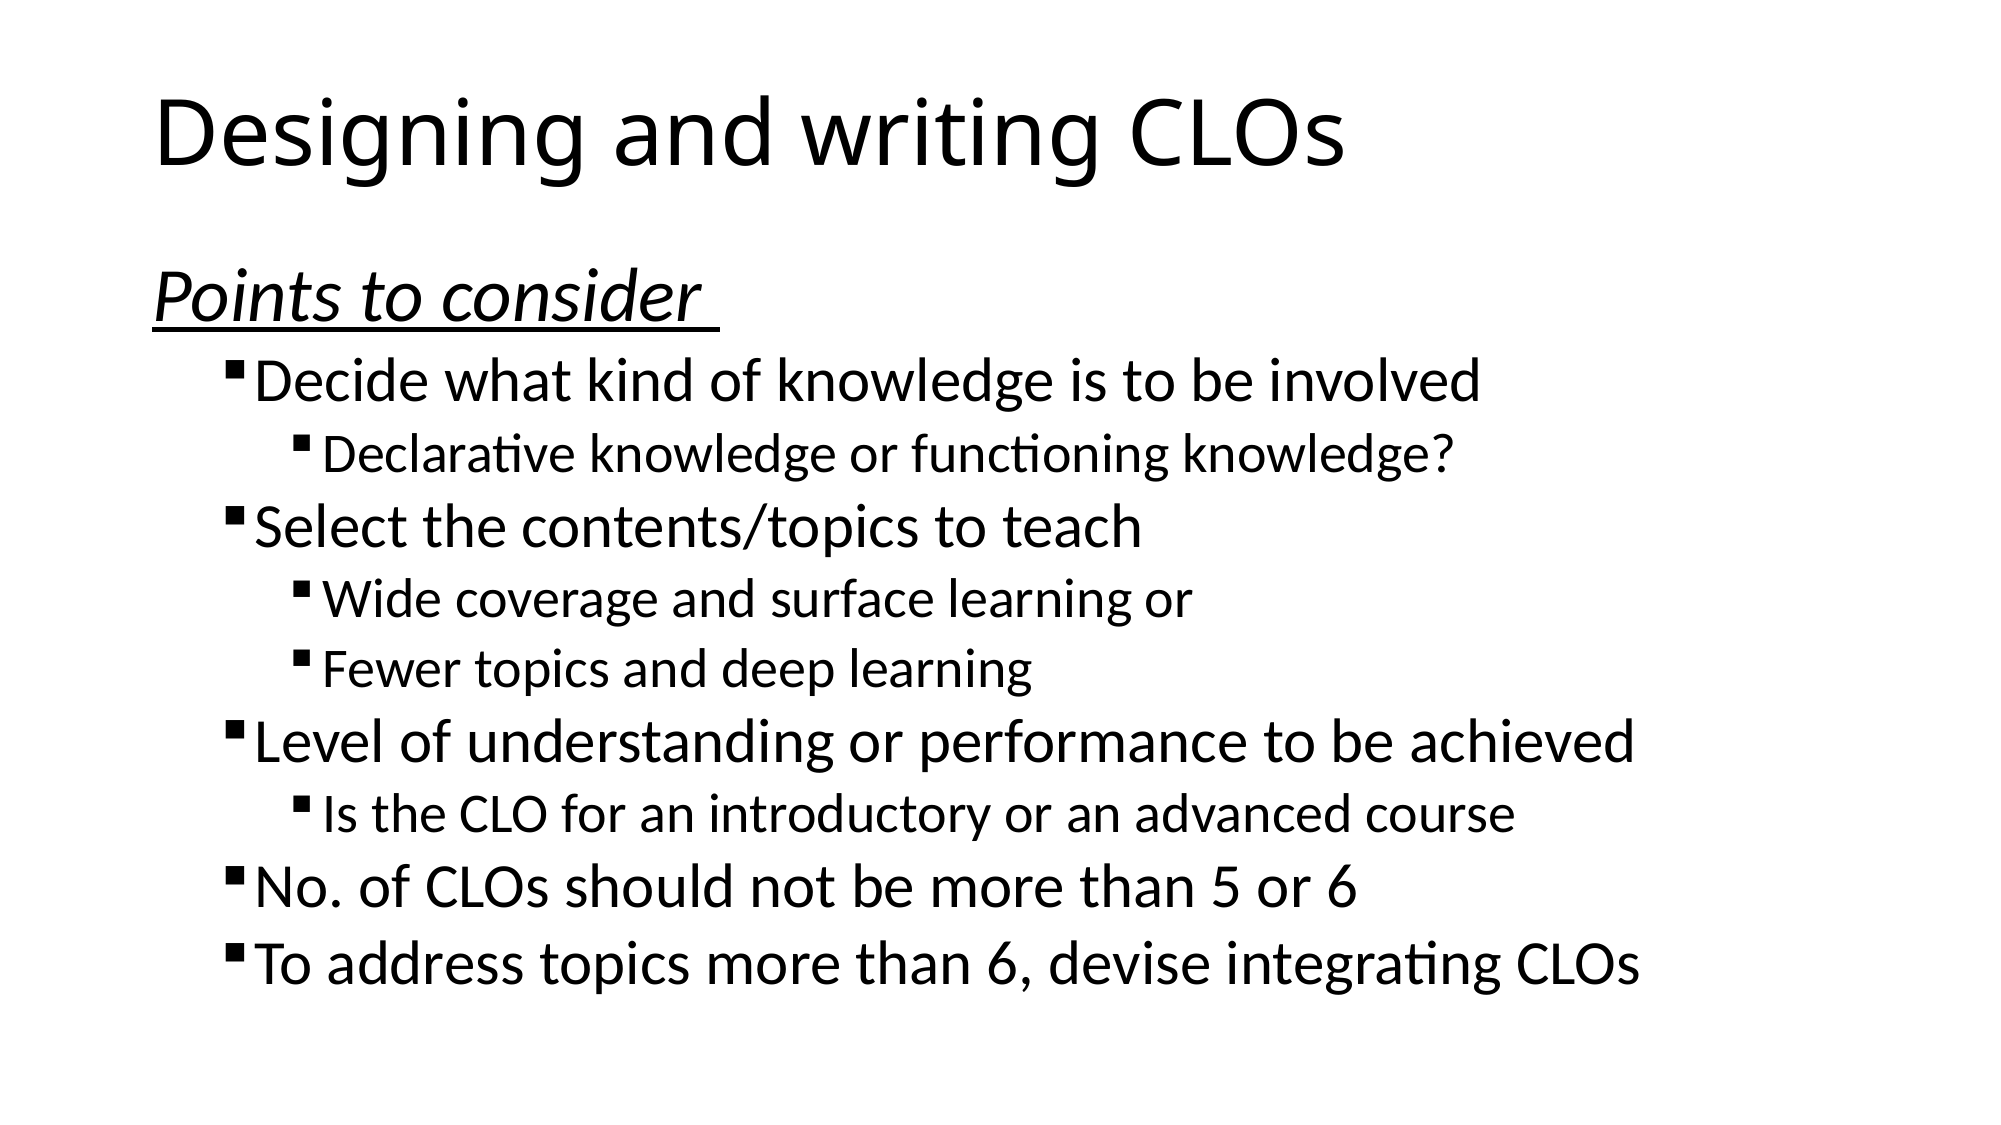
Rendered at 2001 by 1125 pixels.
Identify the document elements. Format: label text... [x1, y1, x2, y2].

list Points to consider Decide what kind of knowledge is to be involved Declarative knowledge or functioning knowledge? Select the contents/topics to teach Wide coverage and surface learning or Fewer topics and deep learning Level of understanding or performance to be achieved Is the CLO for an introductory or an advanced course No. of CLOs should not be more than 5 or 6 To address topics more than 6, devise integrating CLOs [137, 247, 1863, 1014]
title Designing and writing CLOs [137, 59, 1863, 211]
